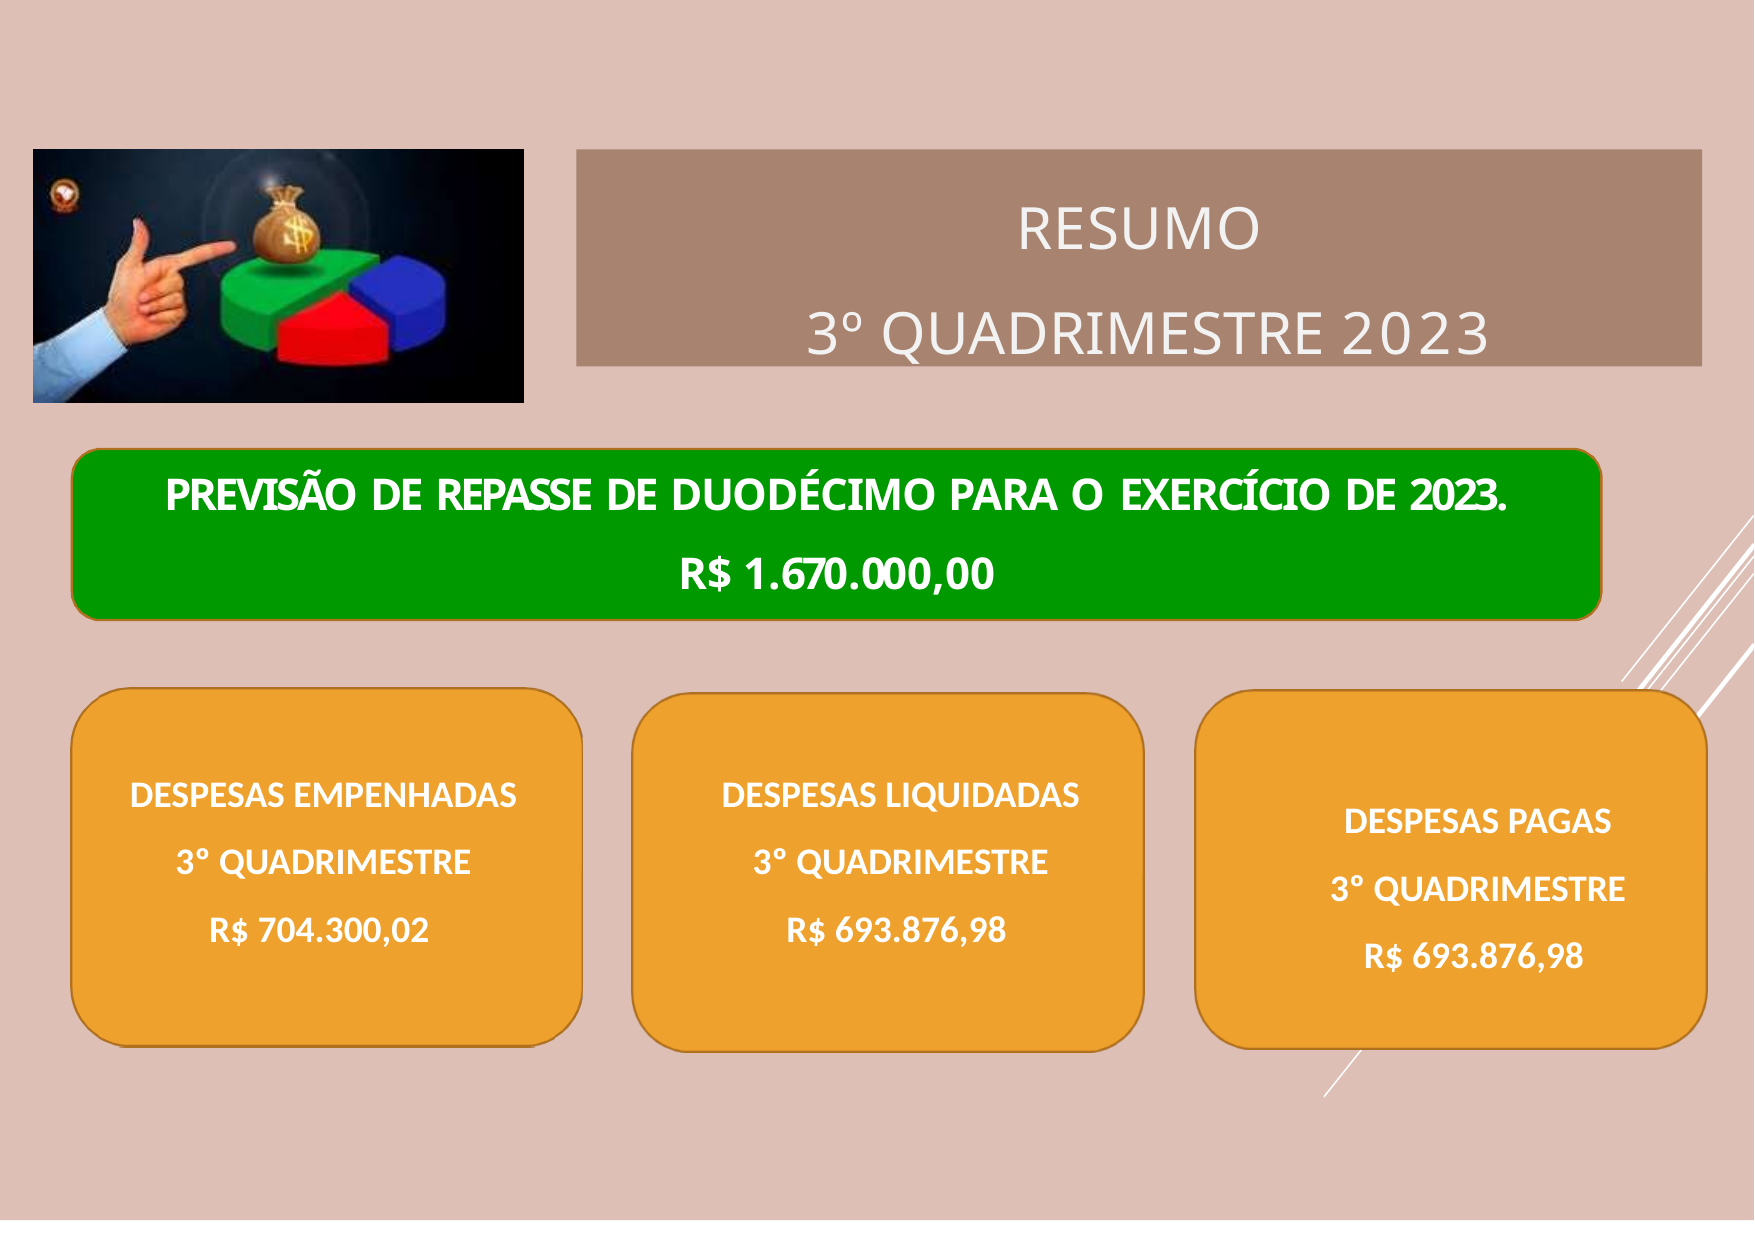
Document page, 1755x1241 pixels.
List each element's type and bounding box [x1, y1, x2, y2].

picture [70, 686, 584, 1048]
text_box [0, 0, 1755, 1221]
picture [1194, 689, 1708, 1050]
picture [33, 149, 524, 403]
picture [630, 692, 1145, 1053]
text_box [70, 447, 1604, 622]
